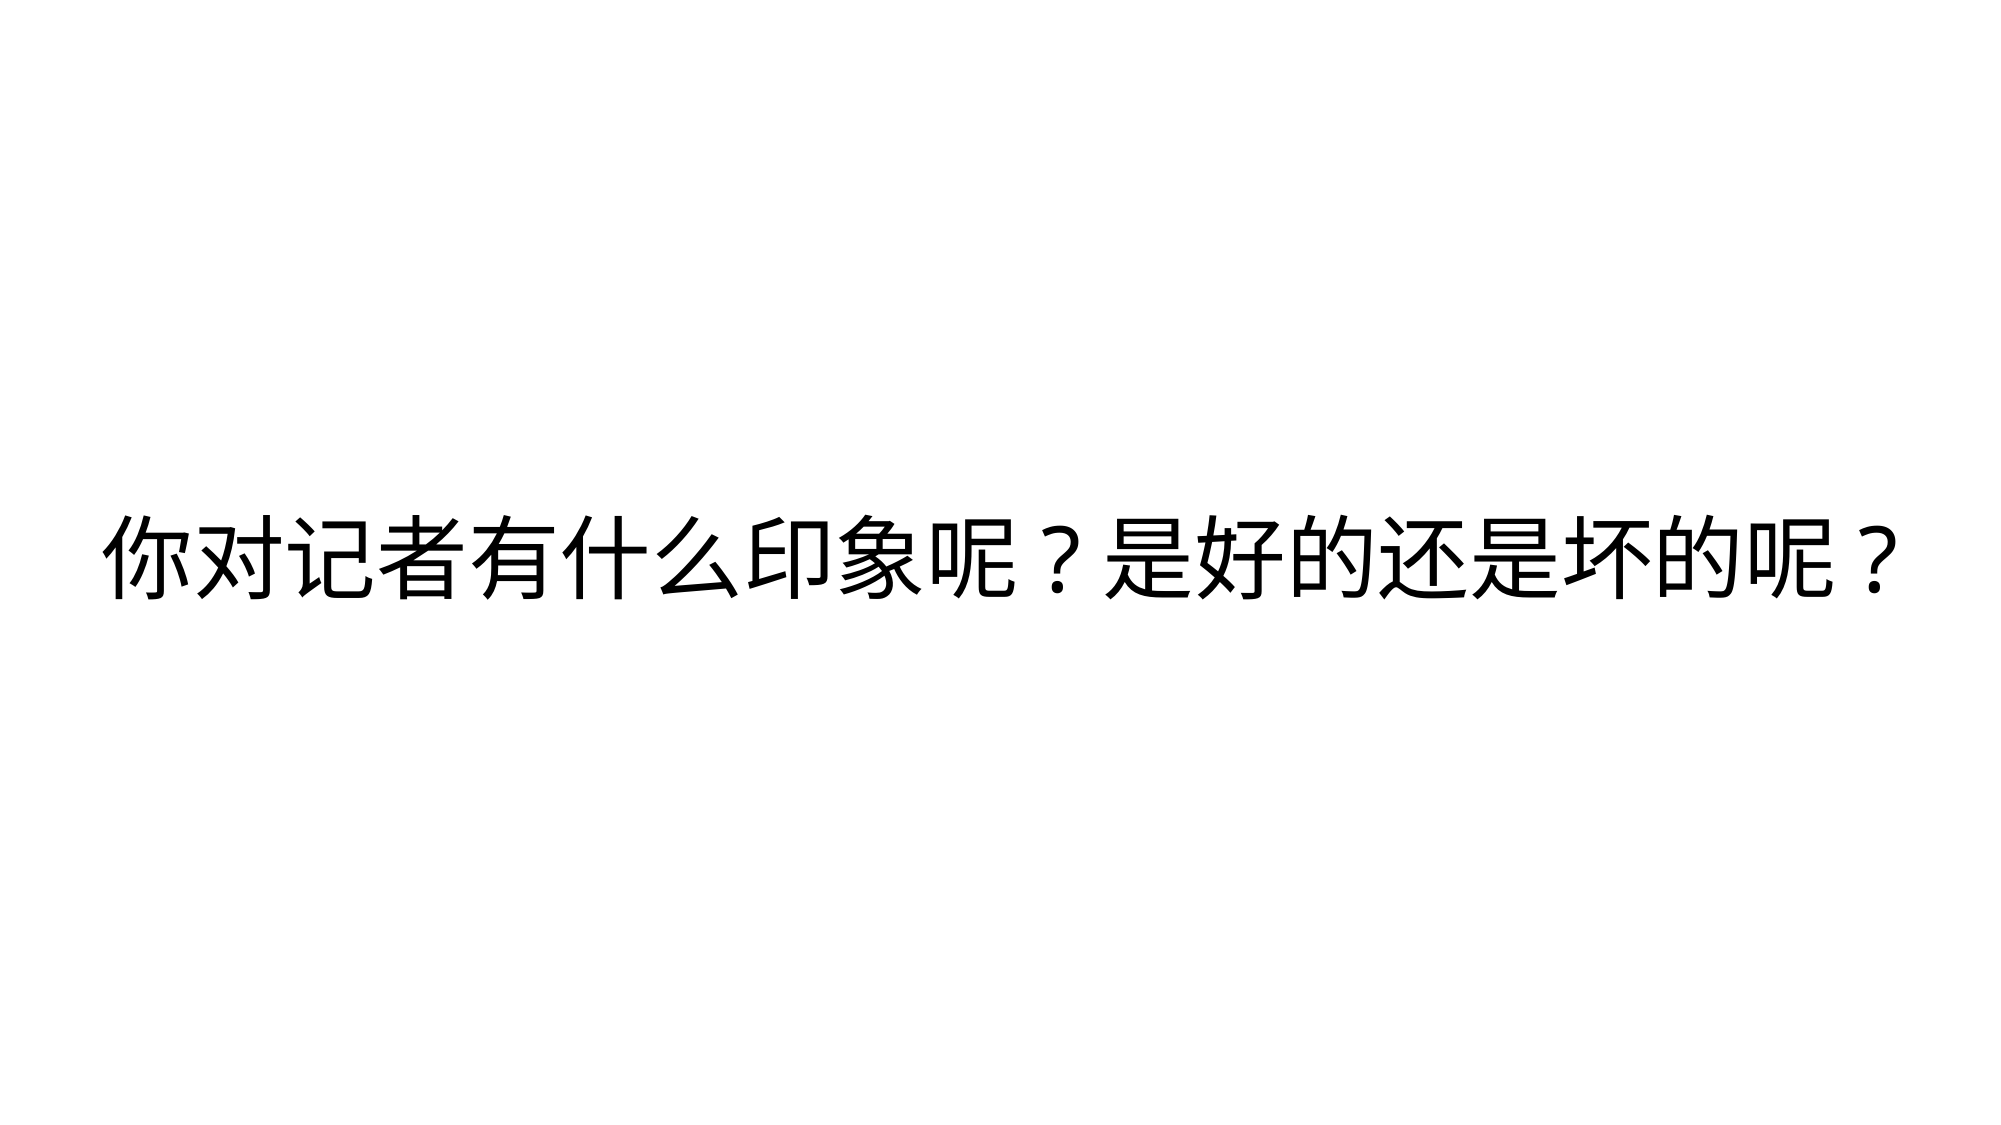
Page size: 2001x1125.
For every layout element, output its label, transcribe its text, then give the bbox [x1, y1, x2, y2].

title 你对记者有什么印象呢?是好的还是坏的呢? [49, 453, 1951, 672]
